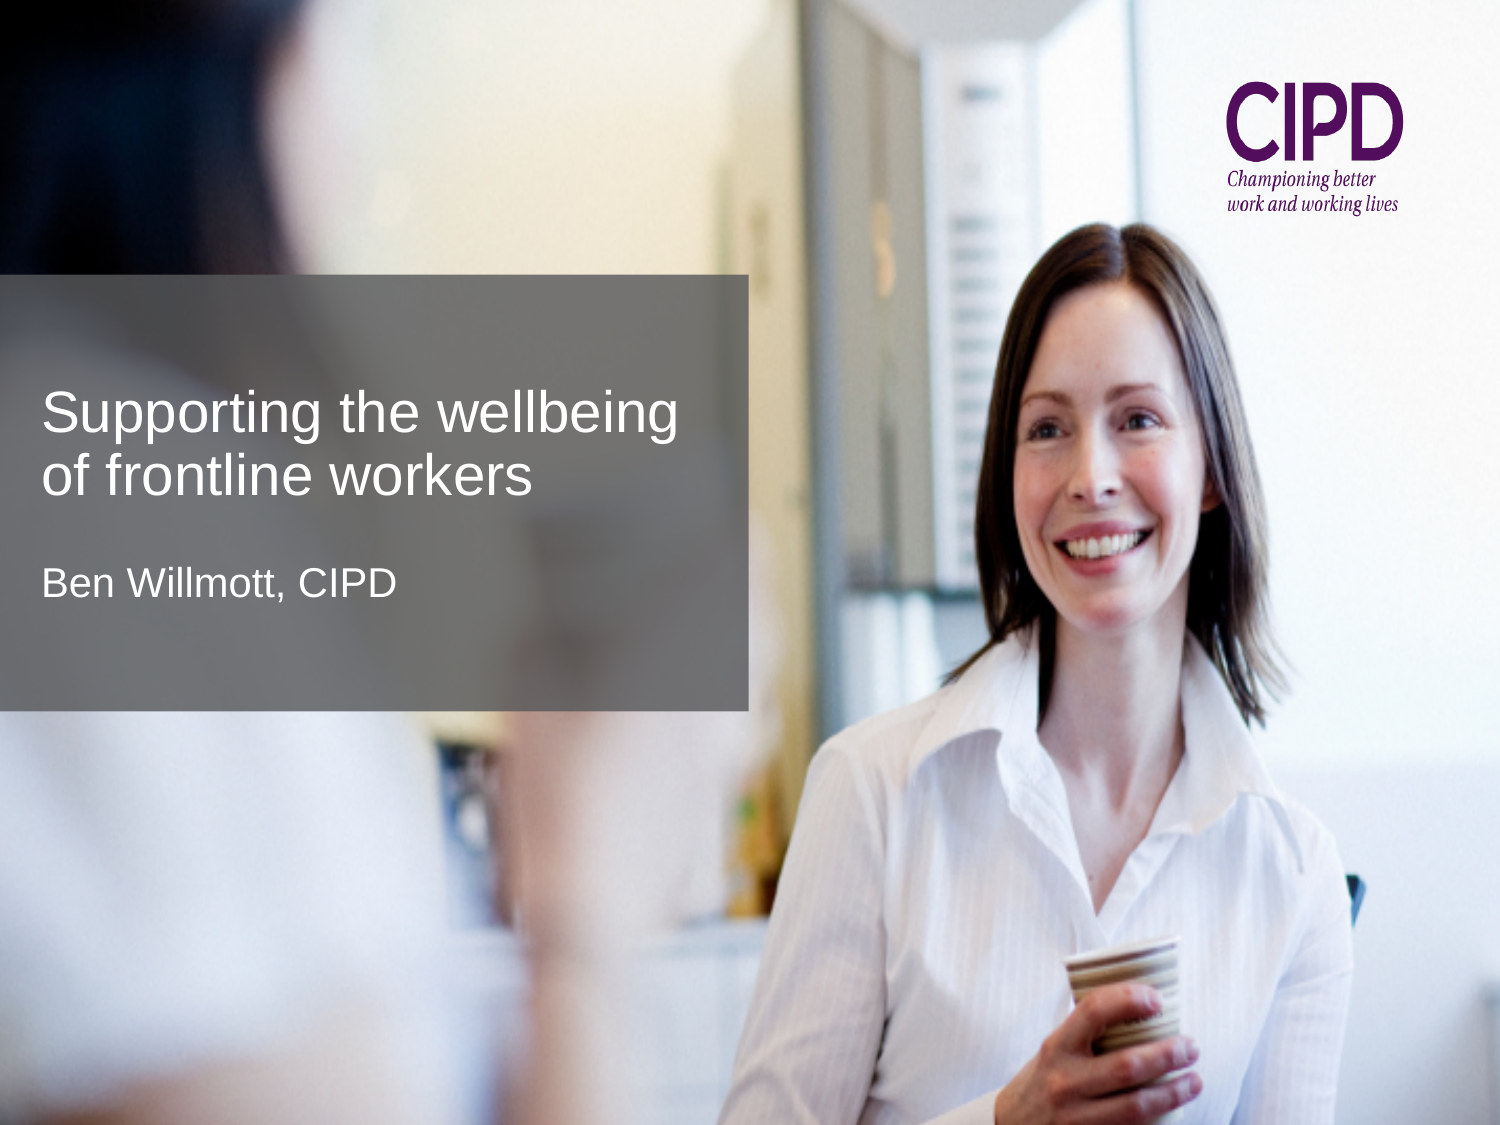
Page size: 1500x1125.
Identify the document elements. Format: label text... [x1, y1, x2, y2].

title Supporting the wellbeing of frontline workers Ben Willmott, CIPD [26, 288, 737, 700]
picture [0, 0, 1500, 1125]
